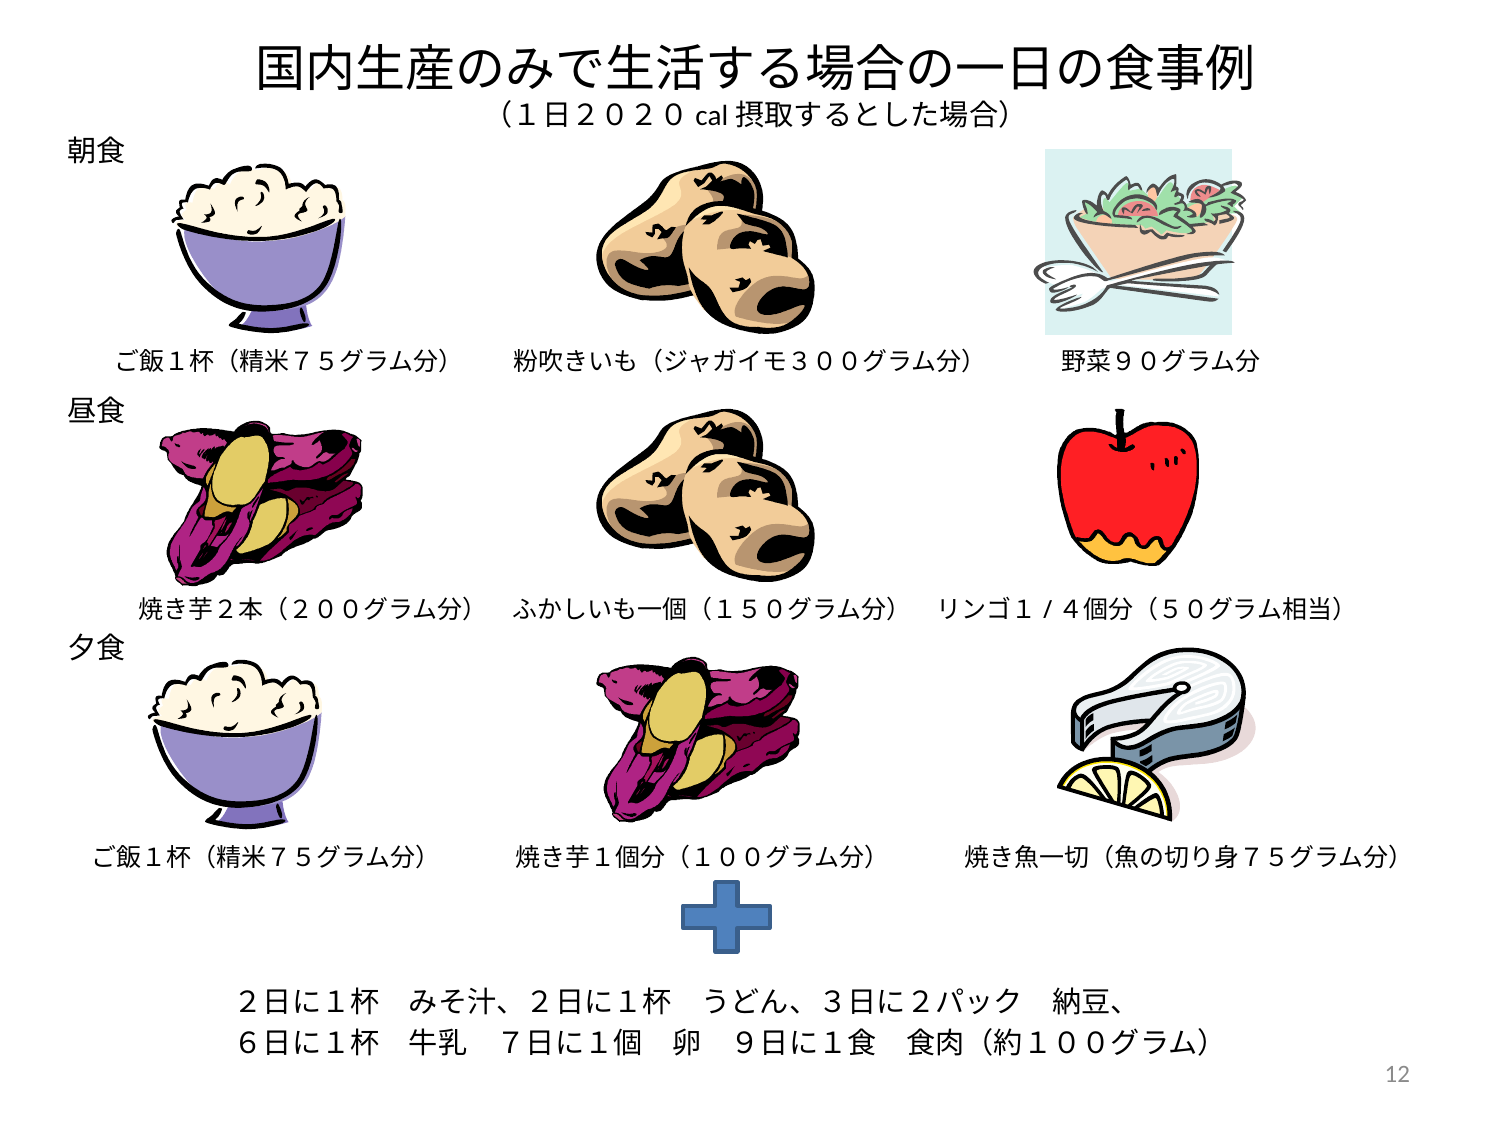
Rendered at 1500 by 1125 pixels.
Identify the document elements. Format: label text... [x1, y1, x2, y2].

list ２日に１杯 みそ汁、２日に１杯 うどん、３日に２パック 納豆、 ６日に１杯 牛乳 ７日に１個 卵 ９日に１食 食肉（約１００グラム） [218, 975, 1247, 1094]
text_box [681, 880, 772, 954]
picture [1056, 408, 1200, 566]
title 国内生産のみで生活する場合の一日の食事例 （１日２０２０cal摂取するとした場合） [147, 30, 1365, 138]
picture [596, 408, 815, 583]
text_box ご飯１杯（精米７５グラム分） 焼き芋１個分（１００グラム分） 焼き魚一切（魚の切り身７５グラム分） [76, 834, 1459, 879]
text_box 昼食 [53, 385, 160, 435]
text_box ご飯１杯（精米７５グラム分） 粉吹きいも（ジャガイモ３００グラム分） 野菜９０グラム分 [100, 338, 1329, 383]
picture [147, 656, 325, 833]
picture [159, 420, 363, 587]
text_box 焼き芋２本（２００グラム分） ふかしいも一個（１５０グラム分） リンゴ１/４個分（５０グラム相当） [123, 586, 1424, 631]
picture [596, 160, 815, 335]
picture [1033, 148, 1247, 336]
picture [596, 656, 800, 823]
slide_number 12 [1074, 1042, 1425, 1103]
text_box 夕食 [53, 621, 160, 672]
picture [1056, 644, 1259, 825]
picture [170, 160, 349, 337]
text_box 朝食 [53, 125, 207, 176]
